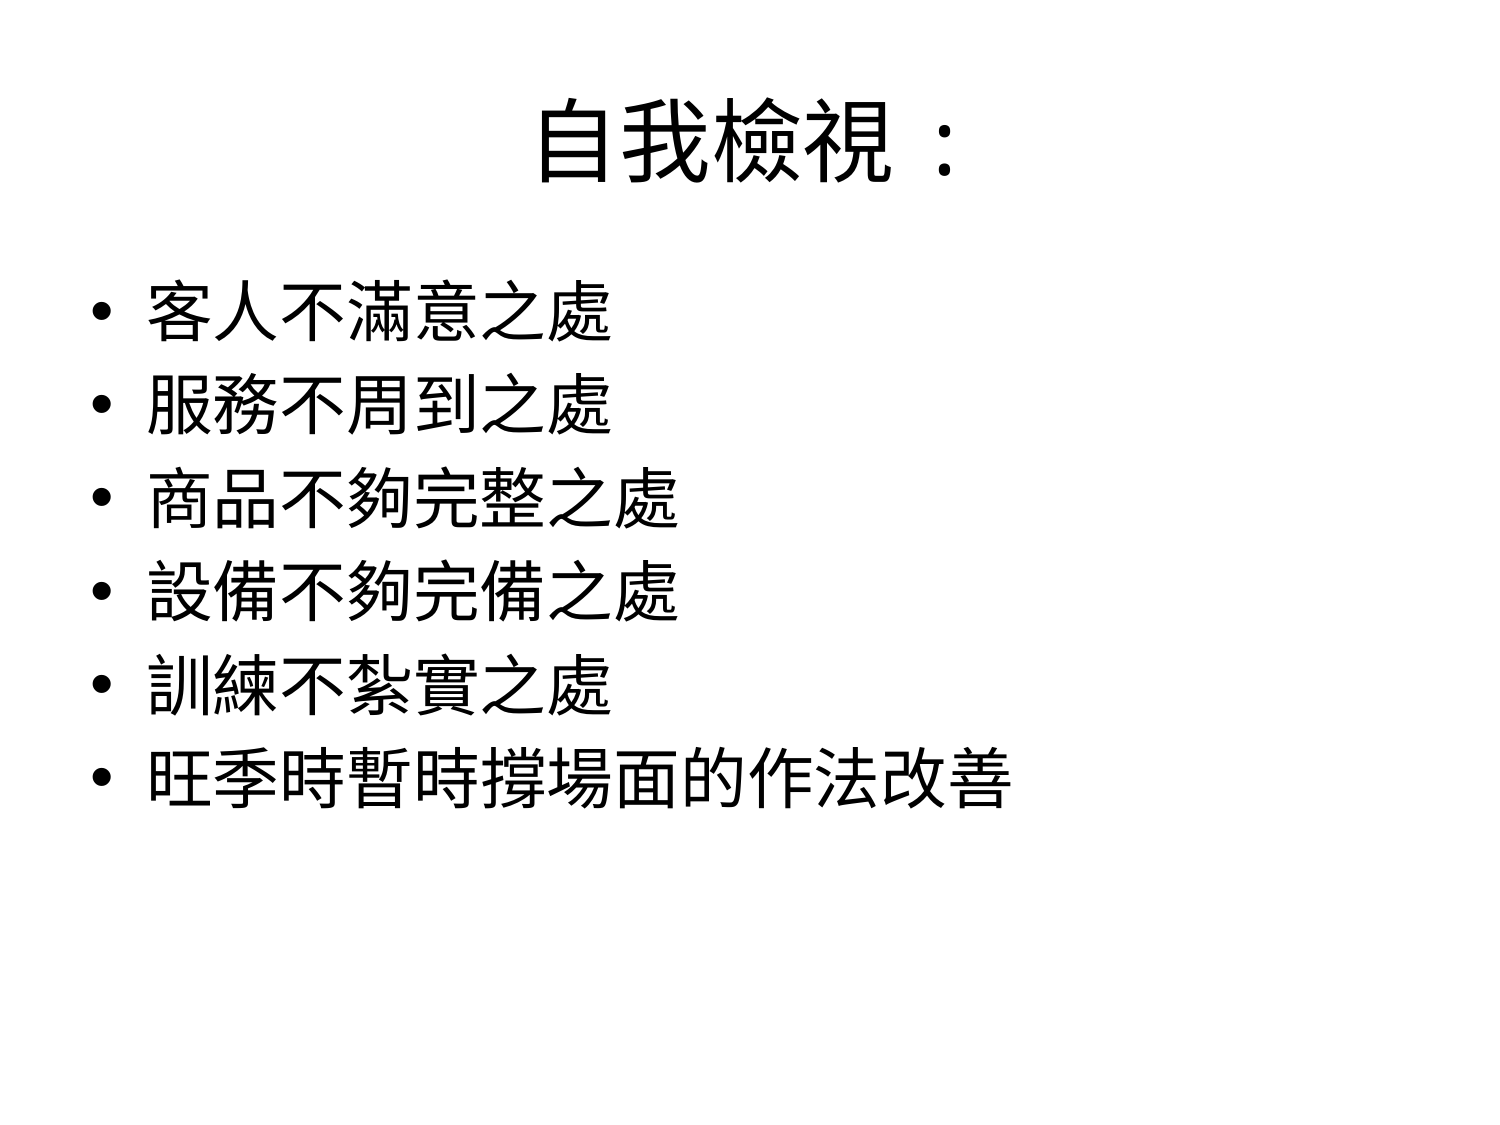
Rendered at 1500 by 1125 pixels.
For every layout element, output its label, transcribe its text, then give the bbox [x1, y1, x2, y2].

list 客人不滿意之處 服務不周到之處 商品不夠完整之處 設備不夠完備之處 訓練不紮實之處 旺季時暫時撐場面的作法改善 [75, 262, 1425, 1005]
title 自我檢視: [75, 45, 1425, 233]
